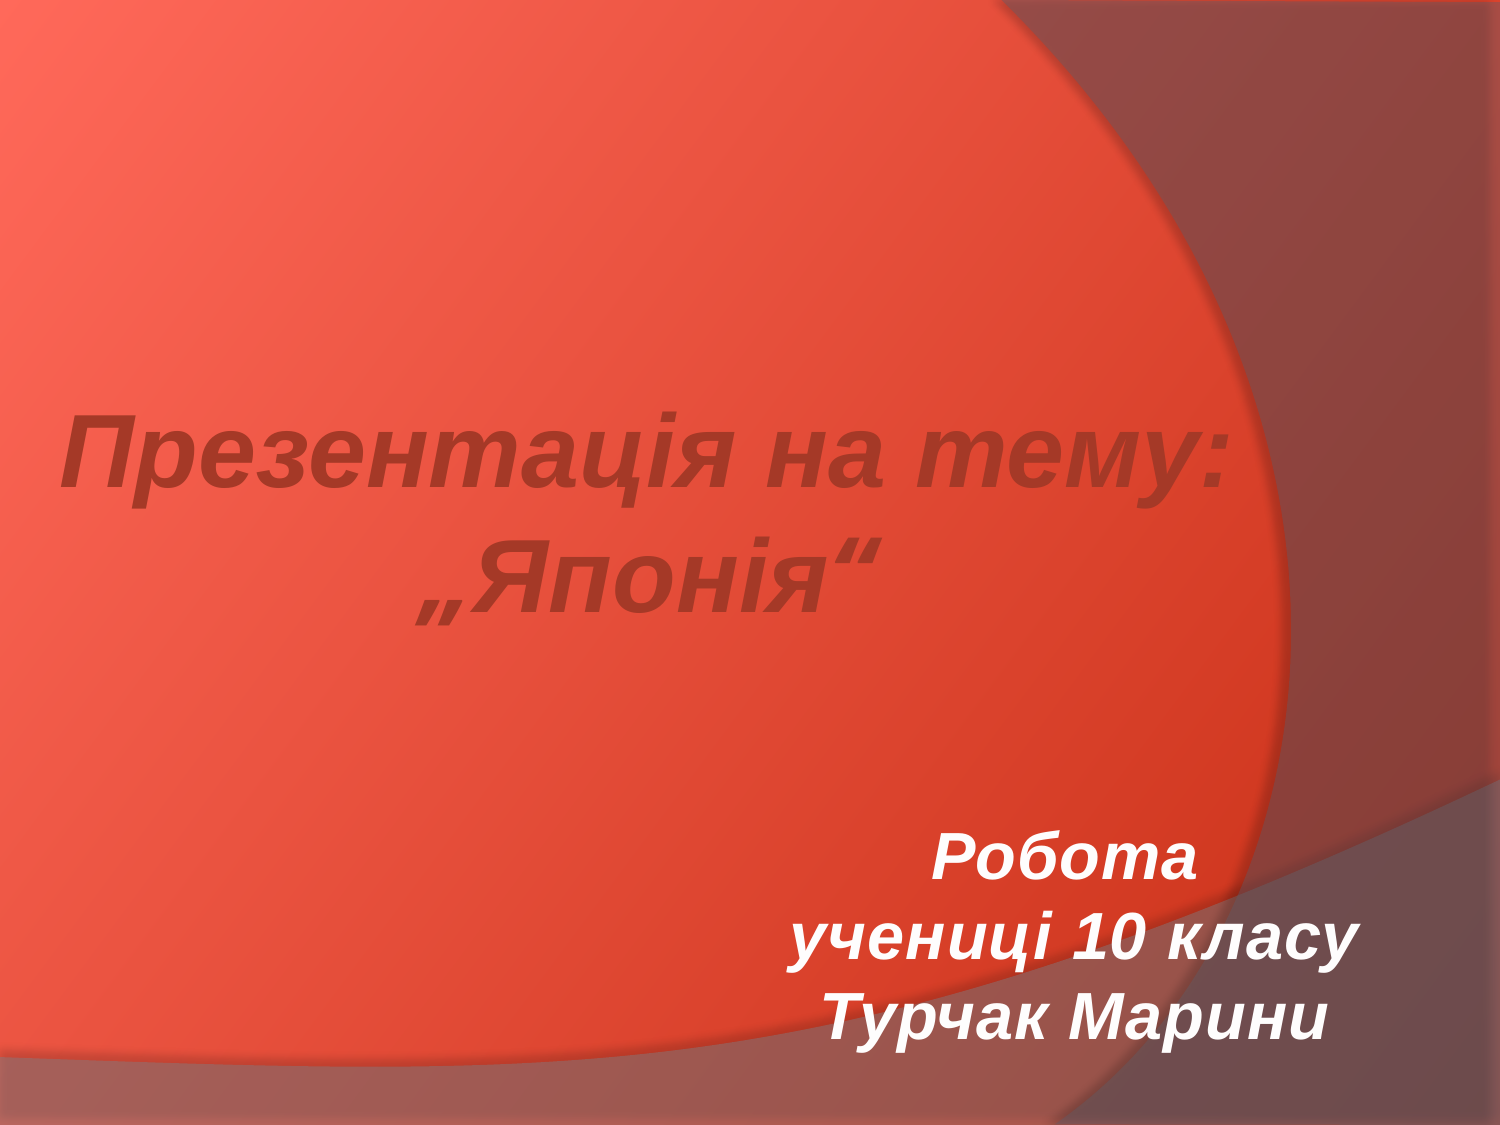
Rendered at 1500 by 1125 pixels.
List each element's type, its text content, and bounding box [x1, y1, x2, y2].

subtitle Презентація на тему: „Японія“ [0, 184, 1289, 634]
text_box Робота учениці 10 класу Турчак Марини [750, 805, 1400, 1060]
title [100, 634, 1164, 905]
